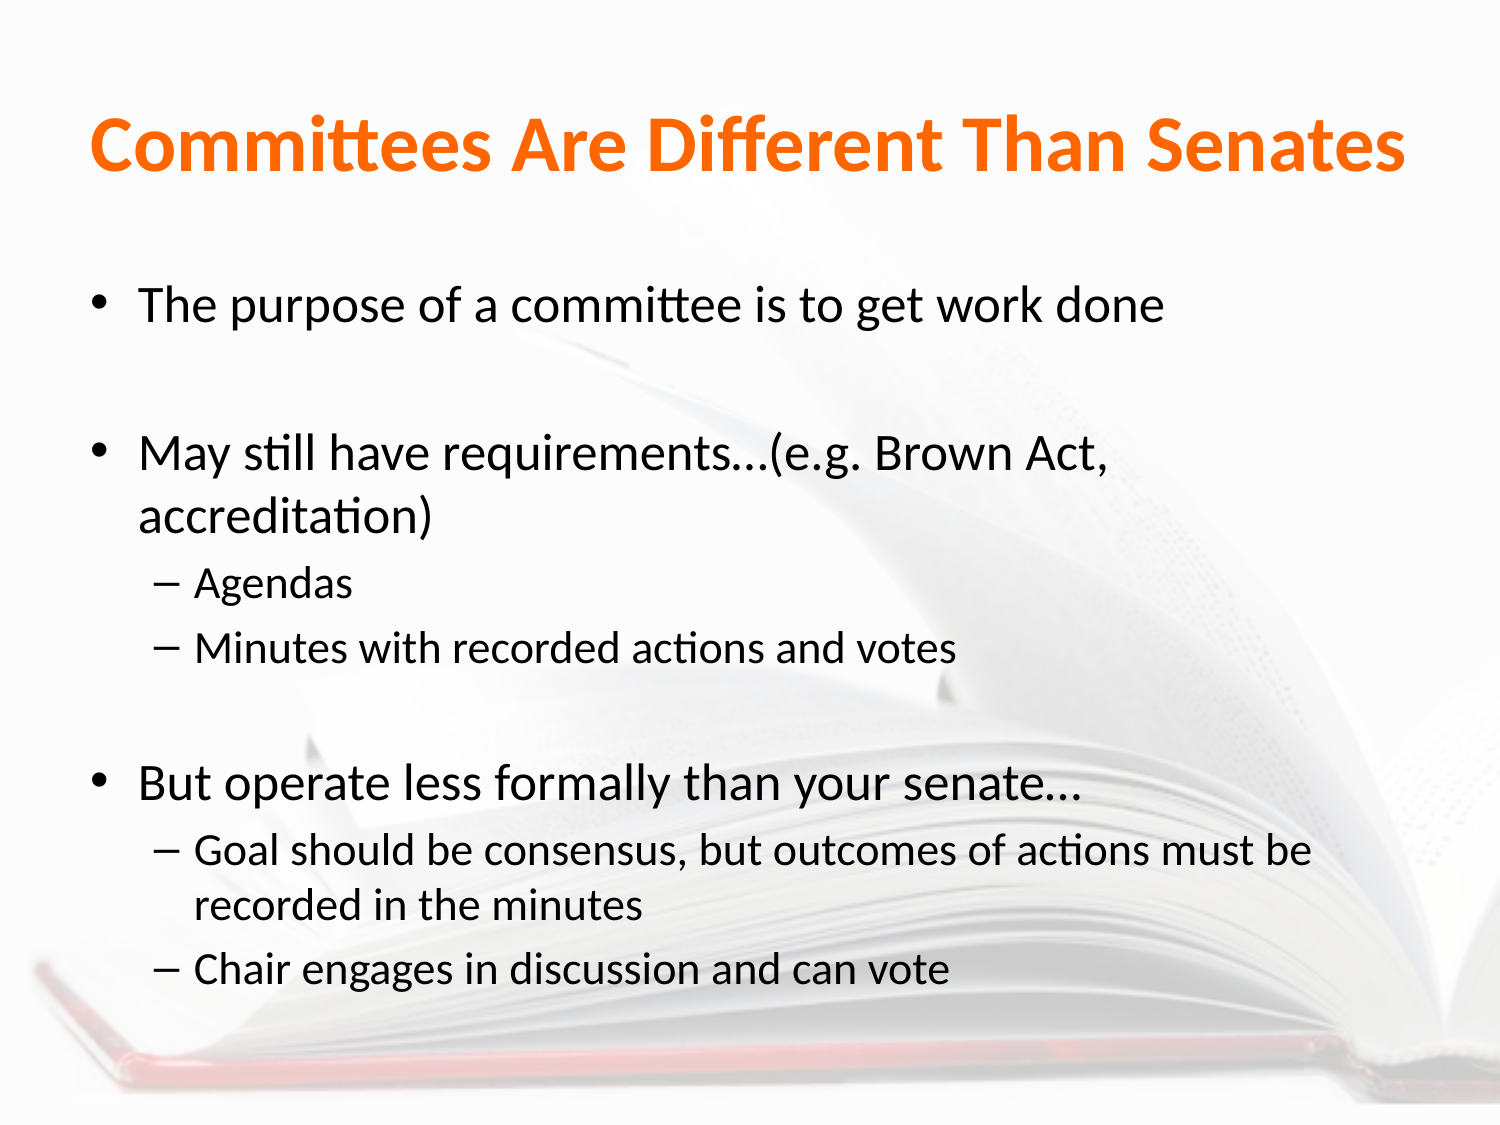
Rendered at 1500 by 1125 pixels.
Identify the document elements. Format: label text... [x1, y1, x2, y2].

title Committees Are Different Than Senates [75, 45, 1425, 233]
list The purpose of a committee is to get work done May still have requirements…(e.g. Brown Act, accreditation) Agendas Minutes with recorded actions and votes But operate less formally than your senate… Goal should be consensus, but outcomes of actions must be recorded in the minutes Chair engages in discussion and can vote [75, 262, 1425, 1005]
